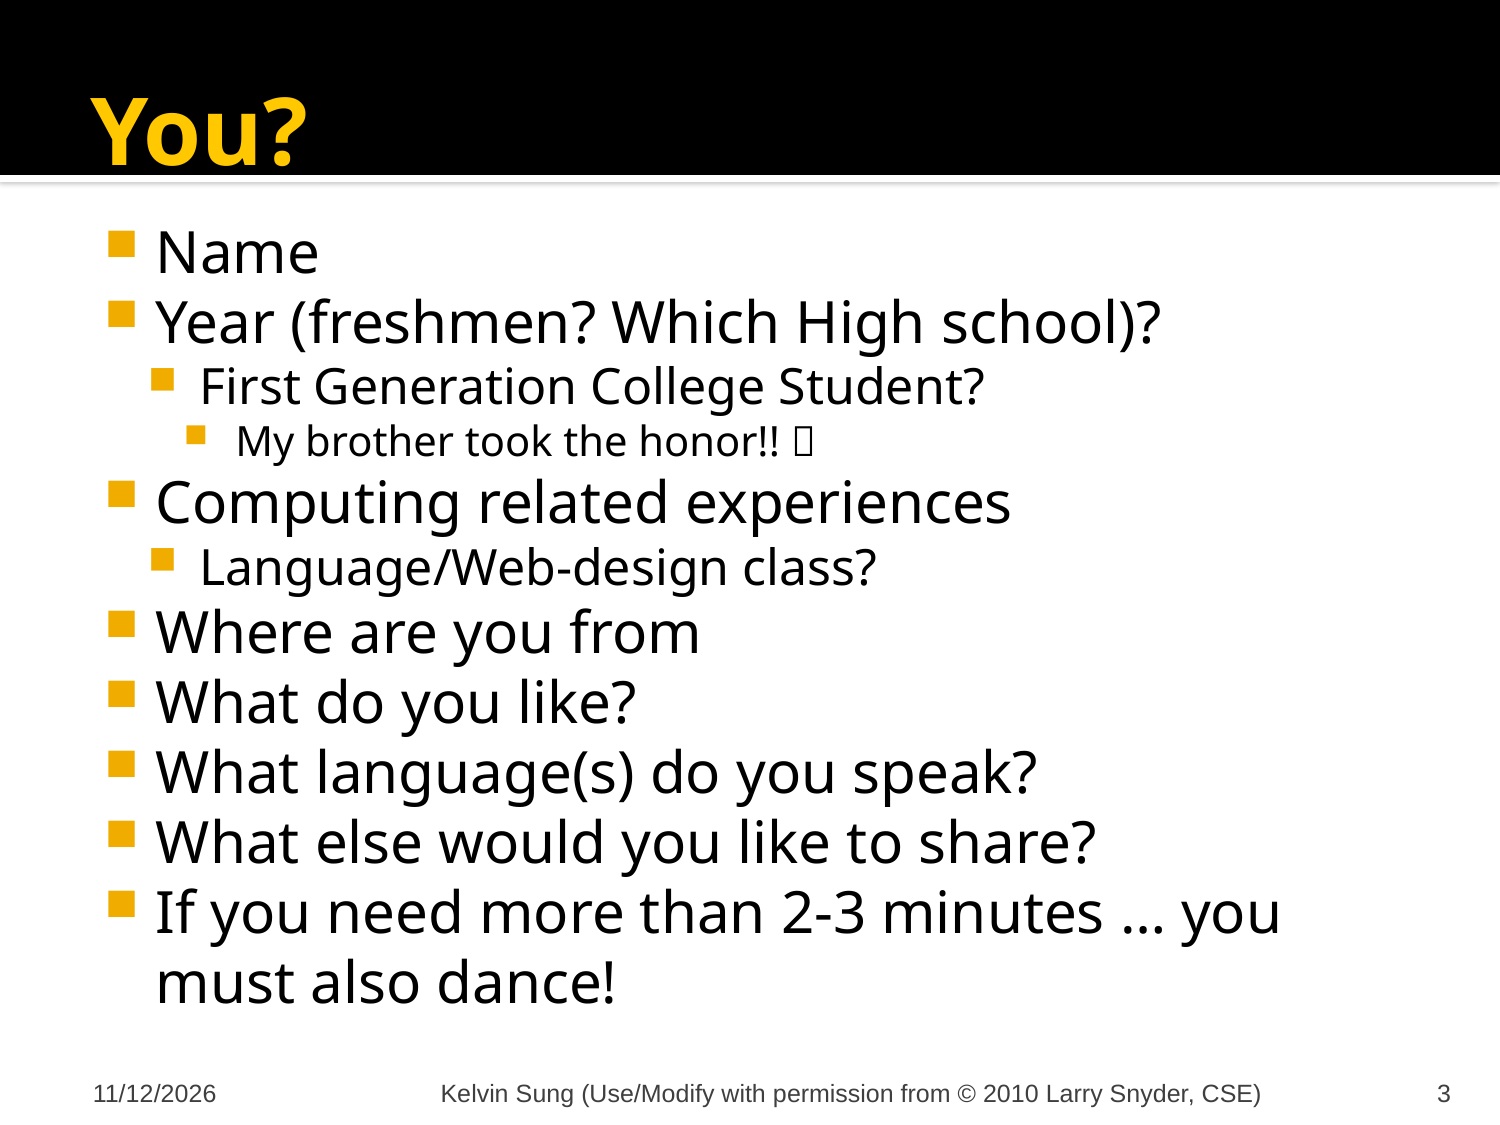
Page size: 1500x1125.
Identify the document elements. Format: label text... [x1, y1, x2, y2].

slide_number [75, 1062, 425, 1108]
list Name Year (freshmen? Which High school)? First Generation College Student? My brother took the honor!!  Computing related experiences Language/Web-design class? Where are you from What do you like? What language(s) do you speak? What else would you like to share? If you need more than 2-3 minutes … you must also dance! [75, 200, 1425, 1050]
title You? [75, 25, 1425, 200]
slide_number 3 [1345, 1062, 1467, 1108]
footer Kelvin Sung (Use/Modify with permission from © 2010 Larry Snyder, CSE) [433, 1062, 1337, 1108]
